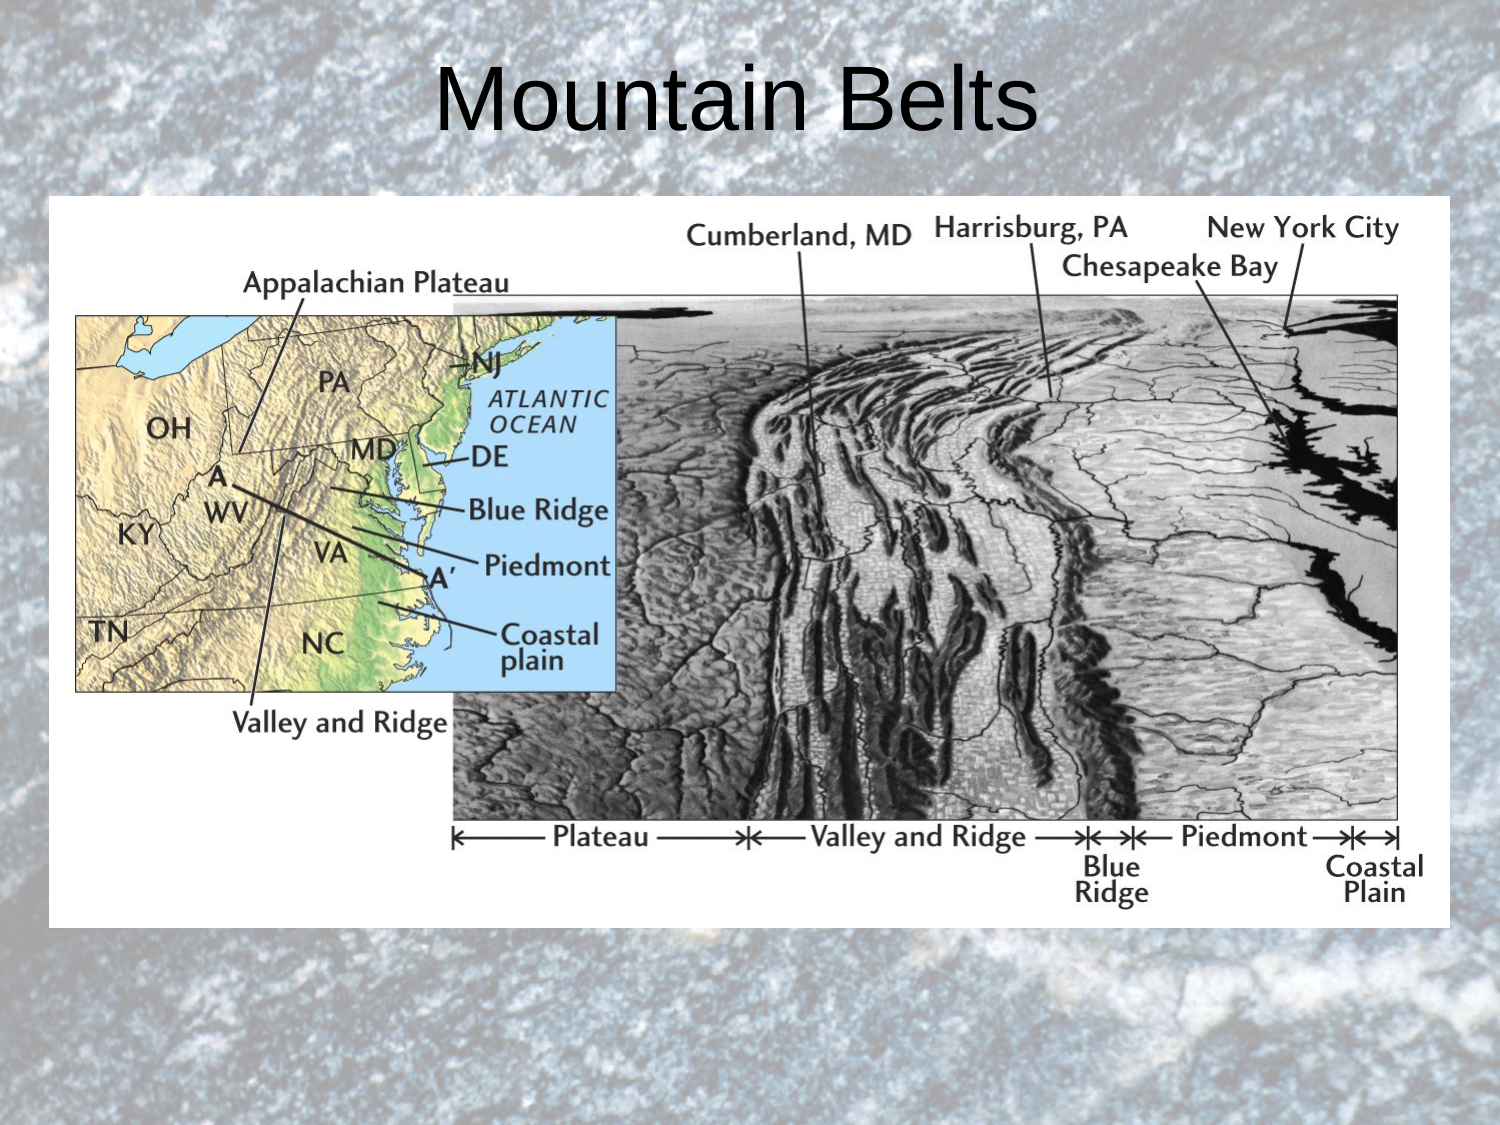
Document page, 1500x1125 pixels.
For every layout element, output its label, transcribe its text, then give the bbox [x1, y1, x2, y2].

picture [0, 0, 1500, 1125]
text_box Mountain Belts [99, 0, 1375, 188]
